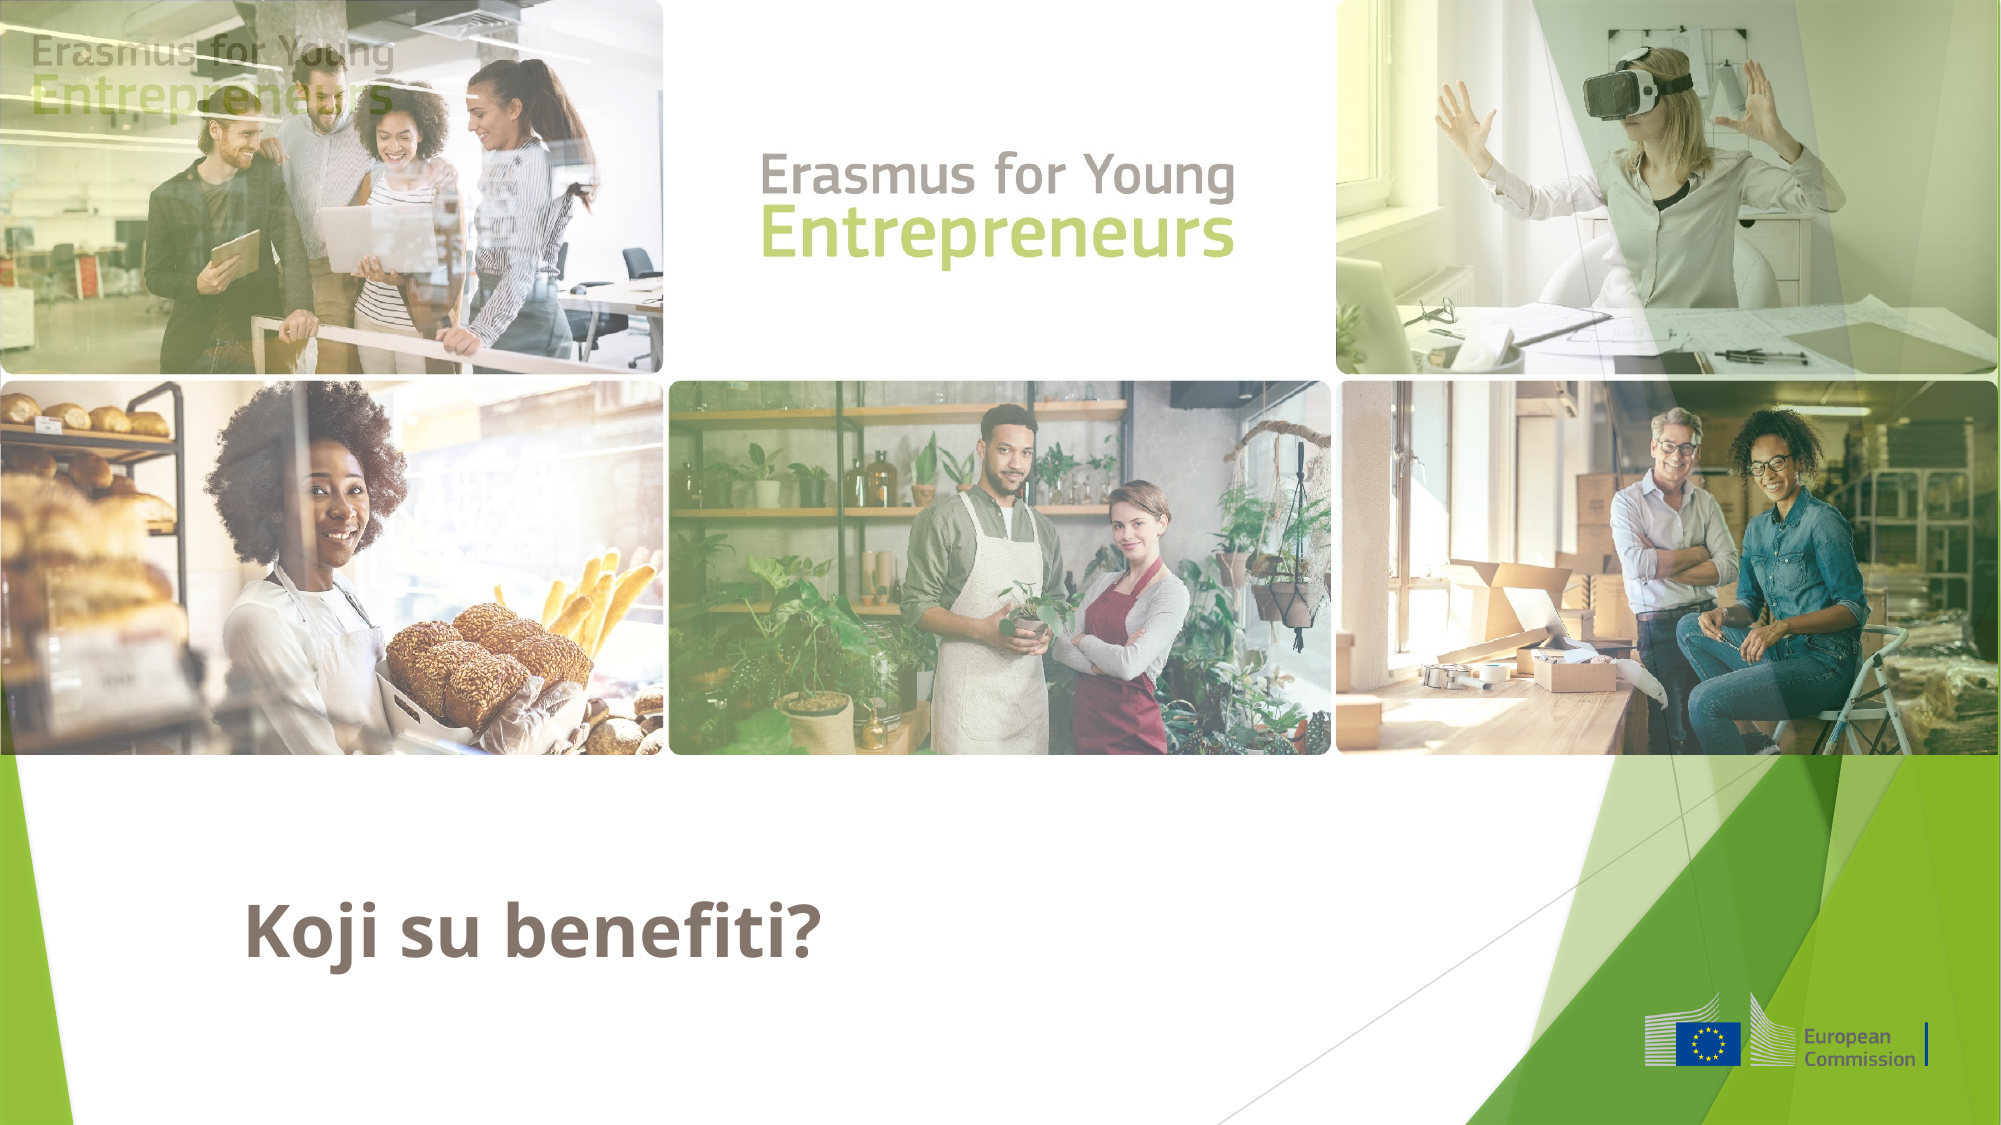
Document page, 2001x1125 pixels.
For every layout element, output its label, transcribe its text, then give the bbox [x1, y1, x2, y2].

text_box Koji su benefiti? [227, 877, 1998, 980]
picture [1645, 991, 1928, 1066]
picture [0, 0, 1998, 756]
